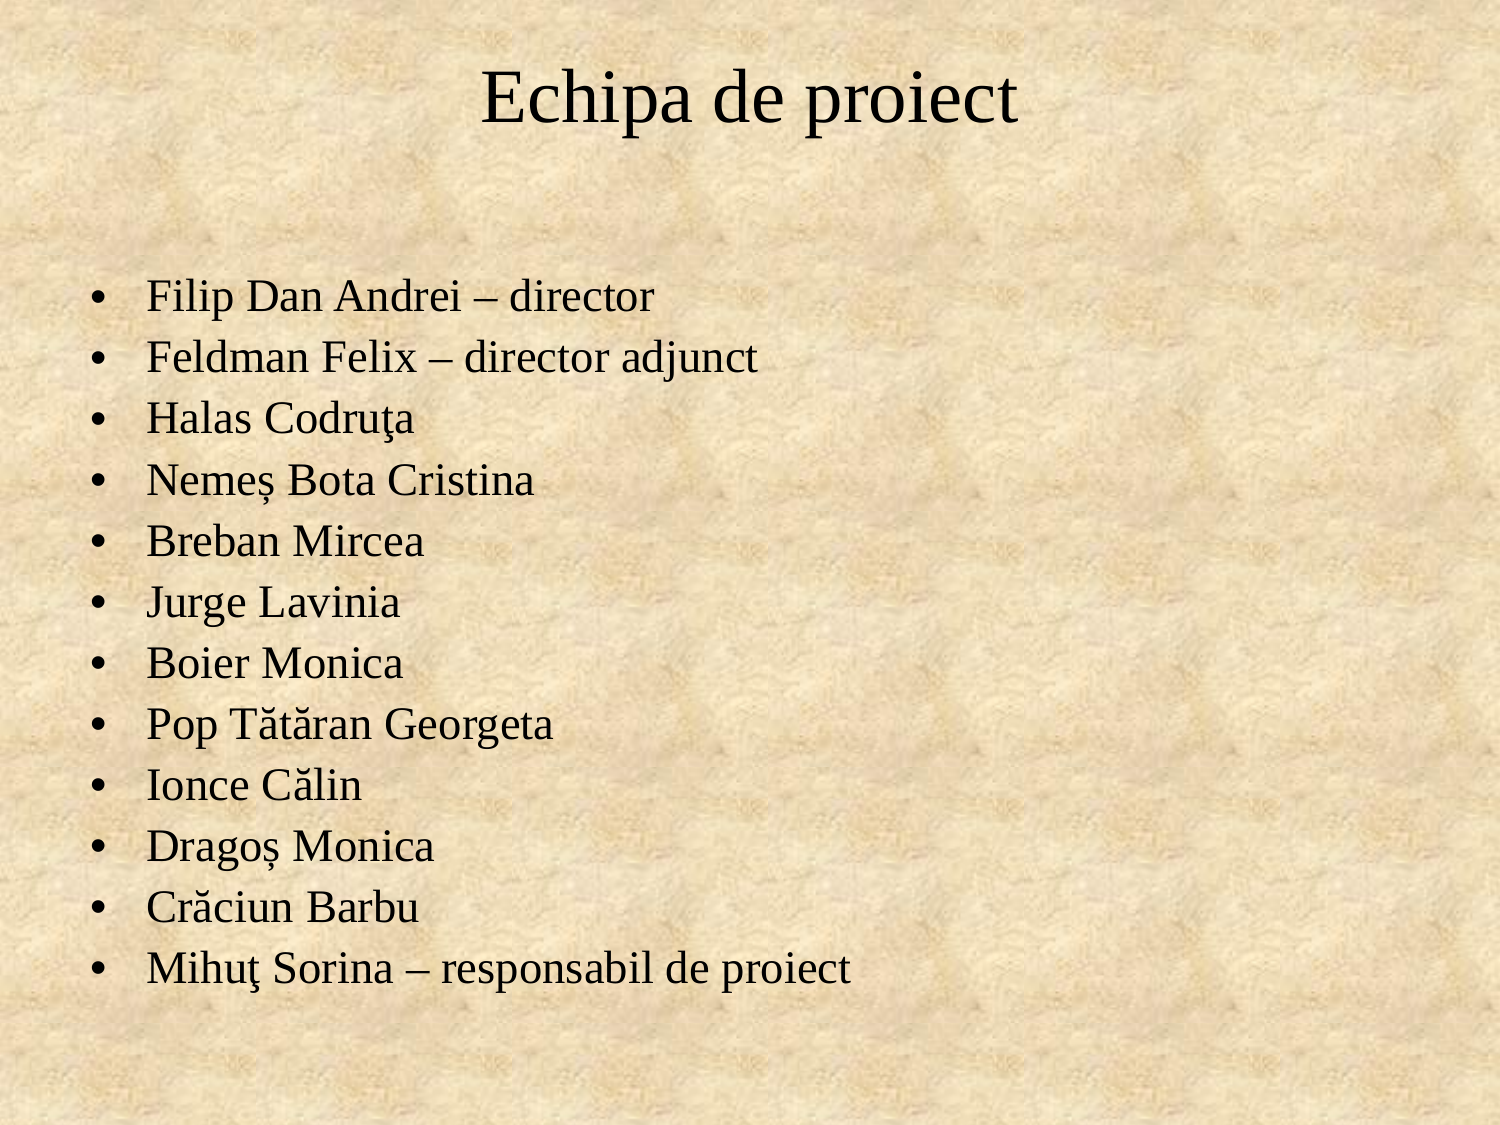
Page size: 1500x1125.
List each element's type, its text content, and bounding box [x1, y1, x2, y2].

list Filip Dan Andrei – director Feldman Felix – director adjunct Halas Codruţa Nemeș Bota Cristina Breban Mircea Jurge Lavinia Boier Monica Pop Tătăran Georgeta Ionce Călin Dragoș Monica Crăciun Barbu Mihuţ Sorina – responsabil de proiect [75, 262, 1425, 1005]
title Echipa de proiect [75, 45, 1425, 233]
picture [0, 0, 1500, 1125]
